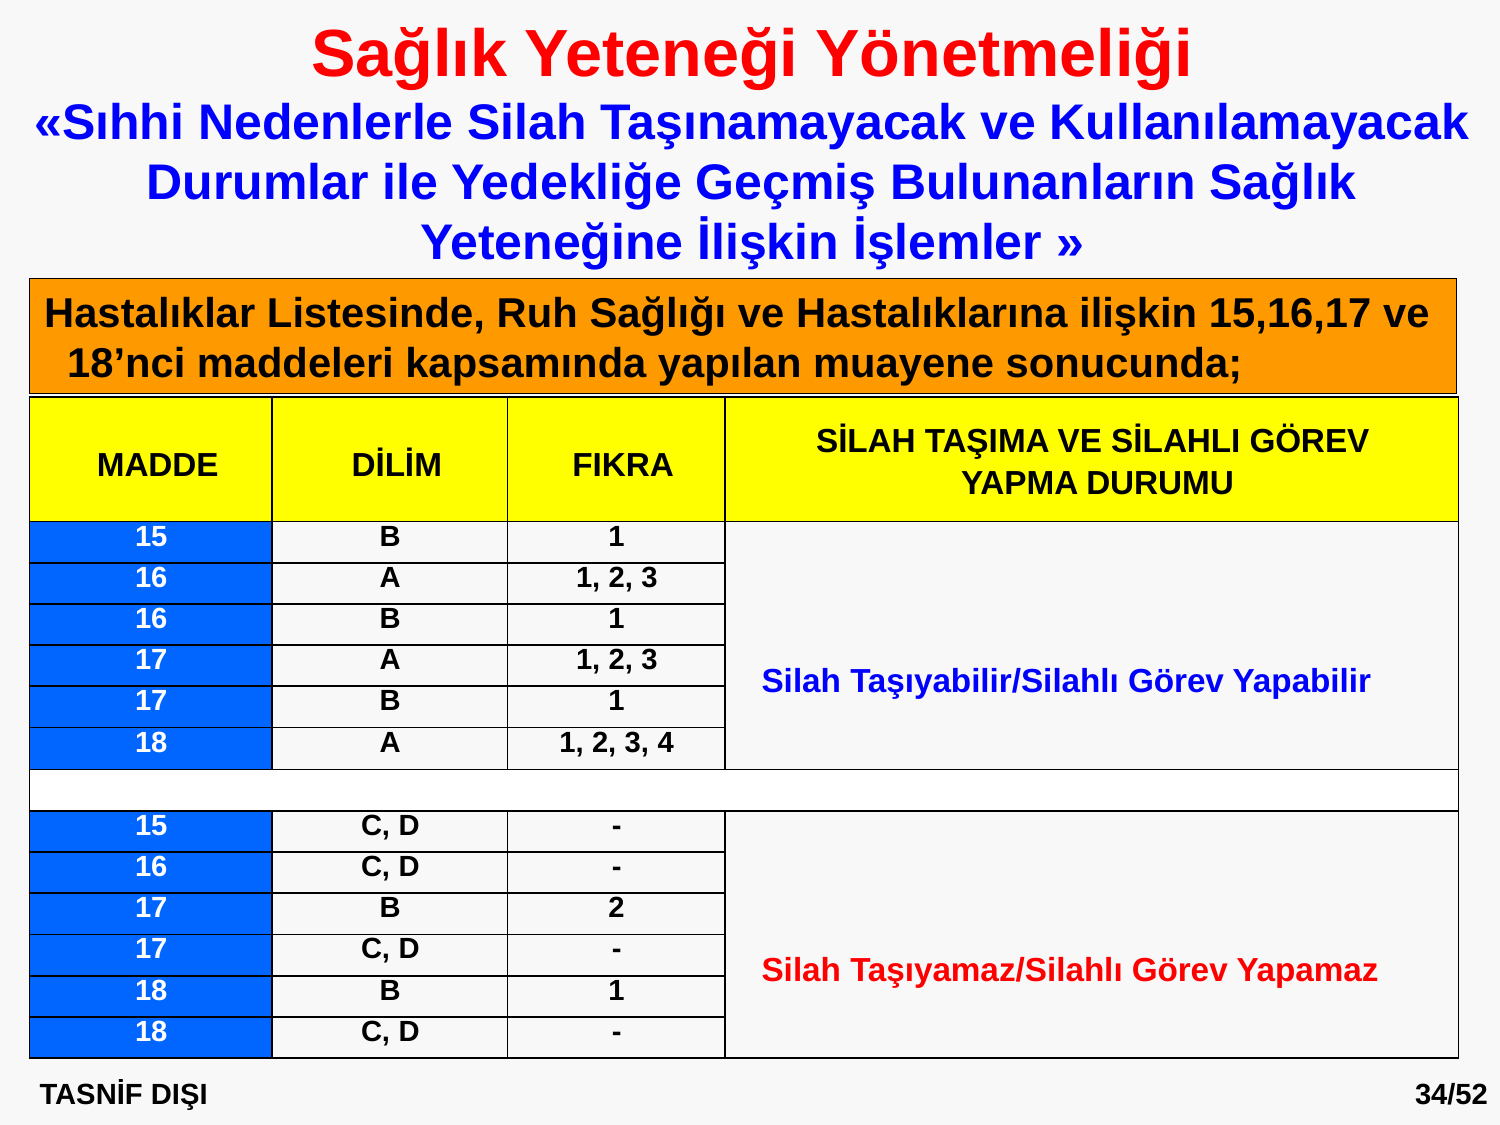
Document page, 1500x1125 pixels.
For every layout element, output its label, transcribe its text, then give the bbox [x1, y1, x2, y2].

table_header FIKRA [508, 398, 724, 521]
table_header DİLİM [273, 398, 507, 521]
table_cell - [508, 935, 724, 975]
table_cell Silah Taşıyabilir/Silahlı Görev Yapabilir [726, 522, 1458, 769]
table_cell 18 [30, 977, 271, 1016]
table_cell C, D [273, 935, 507, 975]
table_cell B [273, 977, 507, 1016]
table_cell 1, 2, 3, 4 [508, 728, 724, 769]
table_cell Silah Taşıyamaz/Silahlı Görev Yapamaz [726, 812, 1458, 1057]
text_box Hastalıklar Listesinde, Ruh Sağlığı ve Hastalıklarına ilişkin 15,16,17 ve 18’nci maddeleri kapsamında yapılan muayene sonucunda; [29, 278, 1457, 394]
table_cell 17 [30, 894, 271, 934]
table_header MADDE [30, 398, 271, 521]
table_cell 17 [30, 687, 271, 727]
table_cell A [273, 564, 507, 603]
table_cell B [273, 894, 507, 934]
table_cell 17 [30, 646, 271, 685]
text_box Sağlık Yeteneği Yönetmeliği «Sıhhi Nedenlerle Silah Taşınamayacak ve Kullanılamayacak Durumlar ile Yedekliğe Geçmiş Bulunanların Sağlık Yeteneğine İlişkin İşlemler » [2, 3, 1500, 275]
table_cell 1 [508, 522, 724, 562]
table_header SİLAH TAŞIMA VE SİLAHLI GÖREV YAPMA DURUMU [726, 398, 1458, 521]
table_cell 1 [508, 977, 724, 1016]
table_cell 18 [30, 1018, 271, 1057]
table_cell 18 [30, 728, 271, 769]
table_cell C, D [273, 812, 507, 851]
table_cell [30, 770, 1458, 810]
table_cell 1, 2, 3 [508, 646, 724, 685]
table_cell - [508, 853, 724, 892]
table_cell B [273, 687, 507, 727]
table_cell 1 [508, 605, 724, 644]
table_cell A [273, 646, 507, 685]
table_cell 17 [30, 935, 271, 975]
table_cell 15 [30, 812, 271, 851]
table_cell B [273, 522, 507, 562]
table_cell - [508, 1018, 724, 1057]
table_cell 16 [30, 605, 271, 644]
table_cell 16 [30, 564, 271, 603]
table_cell 16 [30, 853, 271, 892]
table_cell - [508, 812, 724, 851]
table_cell 15 [30, 522, 271, 562]
table_cell A [273, 728, 507, 769]
table_cell 1 [508, 687, 724, 727]
table_cell C, D [273, 853, 507, 892]
table_cell C, D [273, 1018, 507, 1057]
table_cell 2 [508, 894, 724, 934]
table_cell 1, 2, 3 [508, 564, 724, 603]
table_cell B [273, 605, 507, 644]
